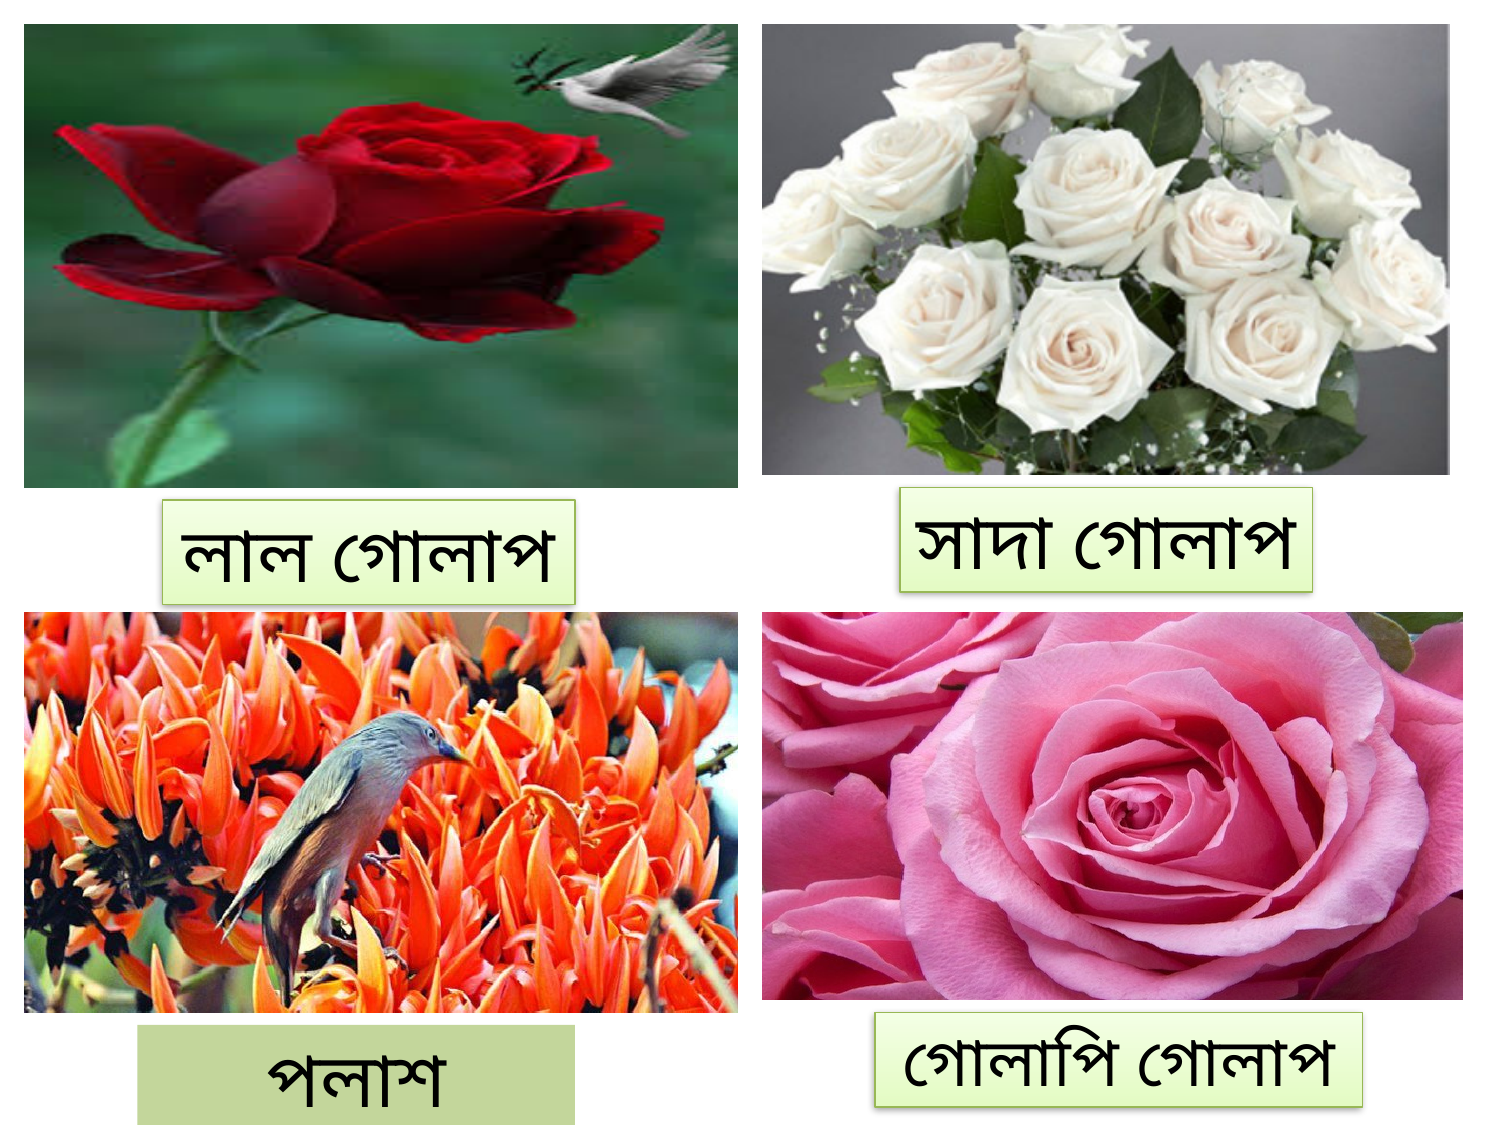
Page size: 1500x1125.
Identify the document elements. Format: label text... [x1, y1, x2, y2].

text_box সাদা গোলাপ [899, 497, 1313, 593]
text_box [24, 24, 1451, 488]
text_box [24, 612, 1463, 1013]
text_box লাল গোলাপ [162, 499, 576, 605]
text_box গোলাপি গোলাপ [874, 1021, 1363, 1108]
text_box পলাশ [137, 1024, 575, 1125]
